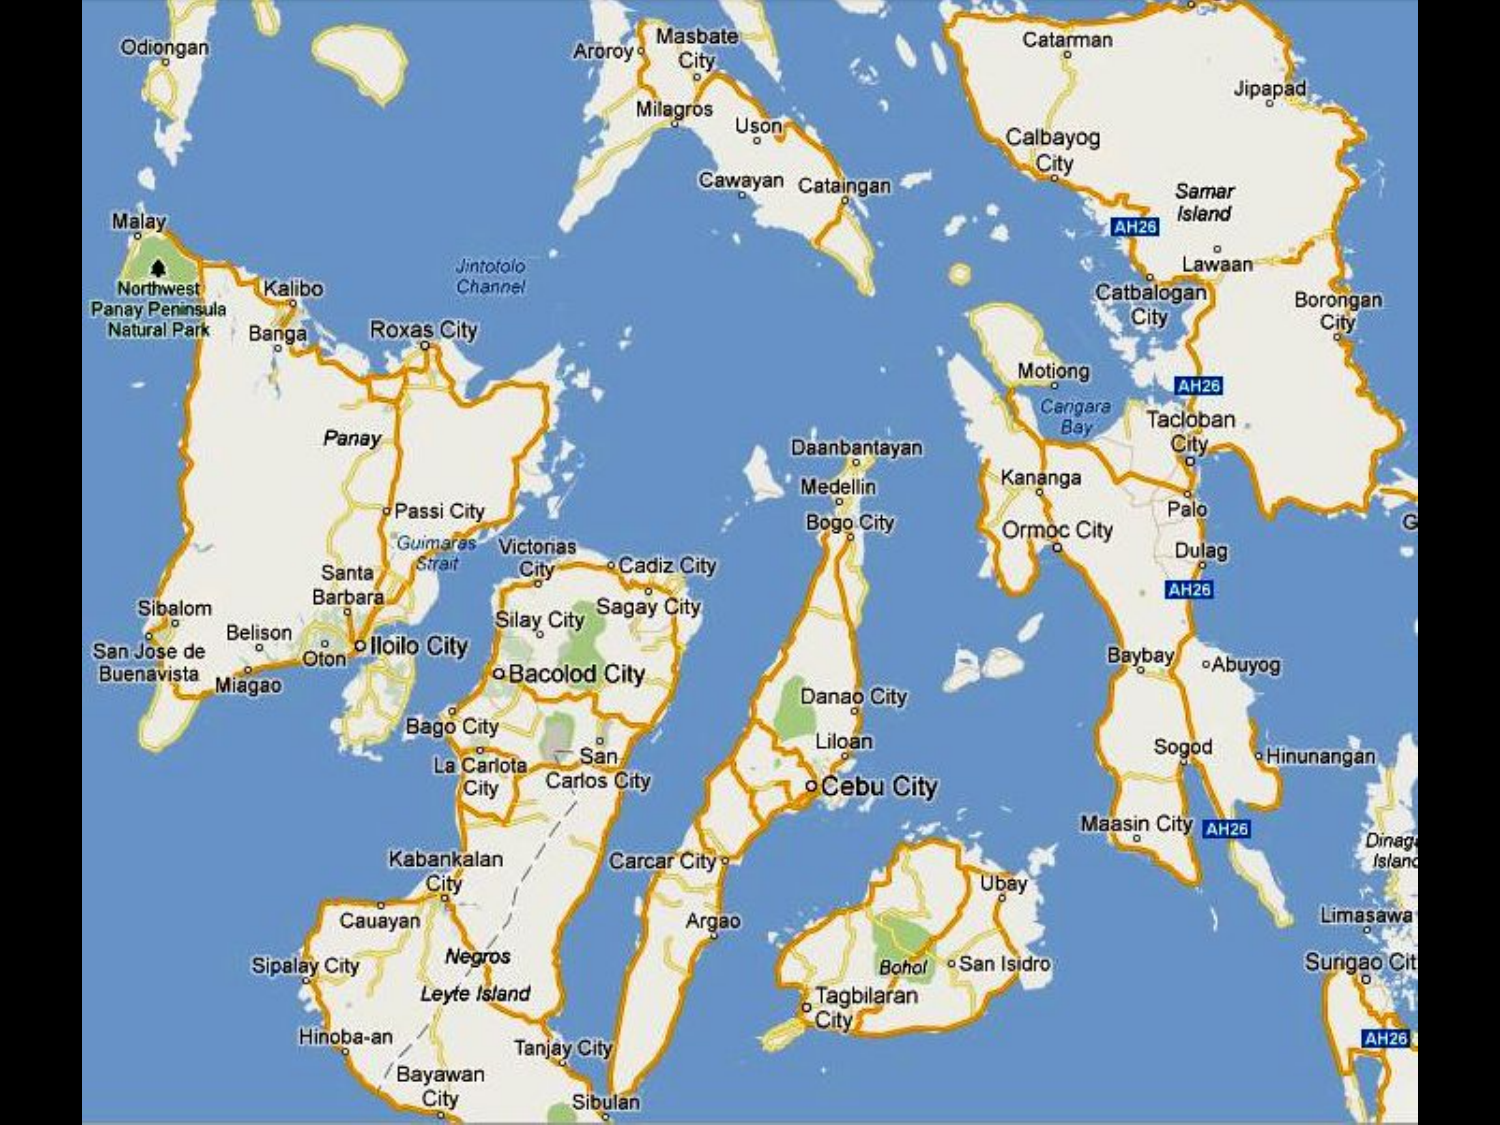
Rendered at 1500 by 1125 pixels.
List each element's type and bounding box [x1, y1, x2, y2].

picture [82, 0, 1418, 1125]
